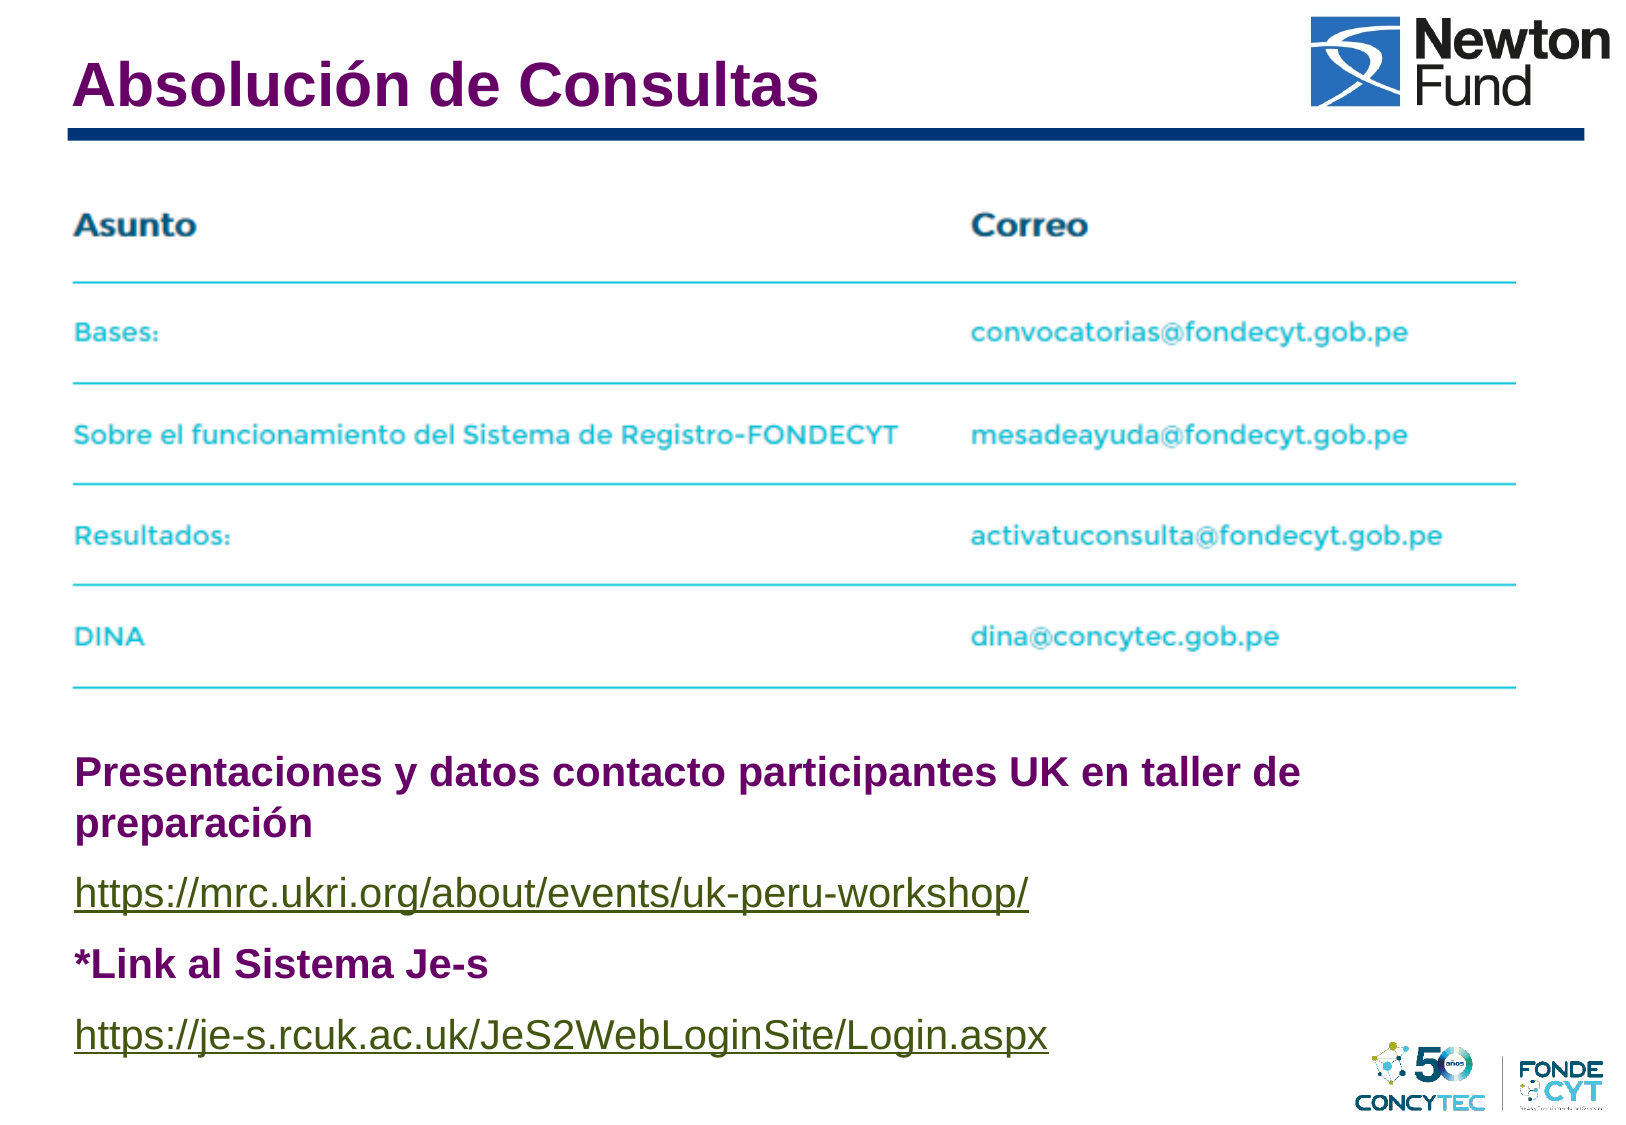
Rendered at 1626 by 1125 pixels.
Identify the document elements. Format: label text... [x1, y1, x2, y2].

picture [1331, 1021, 1625, 1125]
picture [59, 207, 1516, 717]
picture [1295, 0, 1625, 126]
text_box Presentaciones y datos contacto participantes UK en taller de preparación https://mrc.ukri.org/about/events/uk-peru-workshop/ *Link al Sistema Je-s https://je-s.rcuk.ac.uk/JeS2WebLoginSite/Login.aspx [59, 737, 1482, 1066]
text_box Absolución de Consultas [56, 36, 1302, 127]
